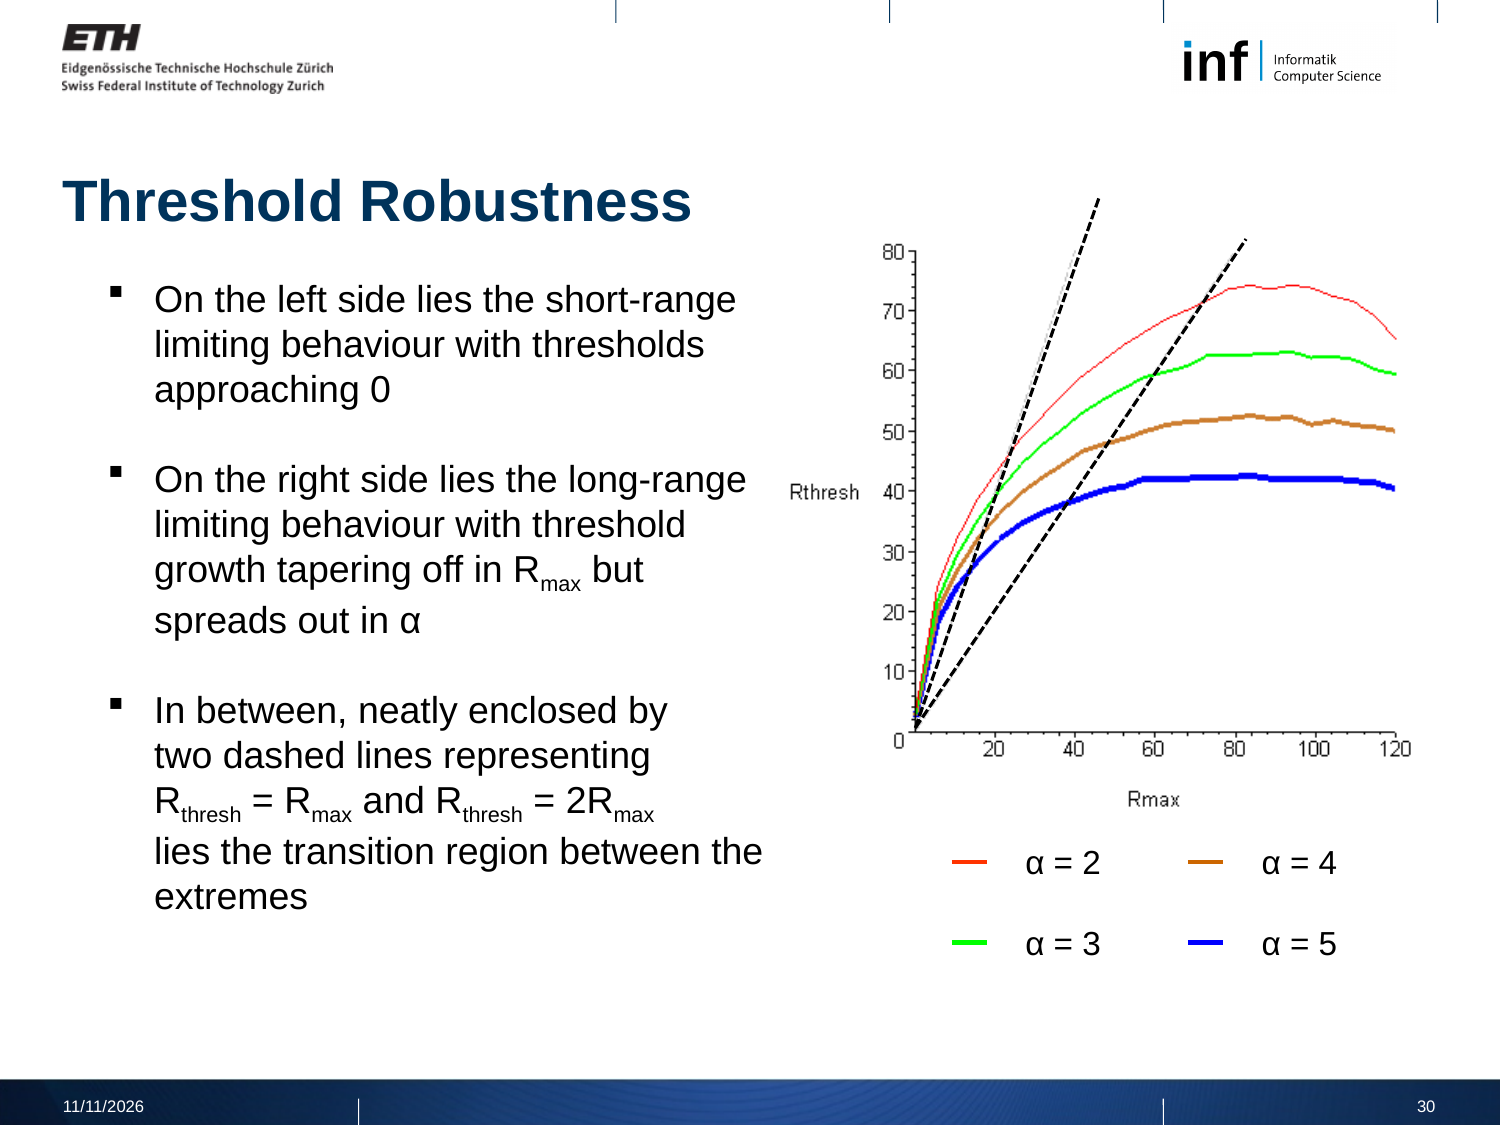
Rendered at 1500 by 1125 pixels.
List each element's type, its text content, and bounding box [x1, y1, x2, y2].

text_box α = 2 [1010, 834, 1117, 889]
picture [785, 238, 1414, 810]
text_box α = 4 [1246, 834, 1353, 889]
picture [0, 1078, 1500, 1125]
text_box α = 3 [1010, 914, 1117, 970]
picture [62, 24, 333, 94]
slide_number 30 [1181, 1088, 1451, 1125]
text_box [915, 196, 1100, 238]
picture [1171, 22, 1397, 94]
text_box On the left side lies the short-range limiting behaviour with thresholds approaching 0 On the right side lies the long-range limiting behaviour with threshold growth tapering off in Rmax but spreads out in α In between, neatly enclosed by two dashed lines representing Rthresh = Rmax and Rthresh = 2Rmax lies the transition region between the extremes [92, 267, 789, 925]
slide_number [47, 1088, 347, 1125]
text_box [915, 238, 1247, 729]
title Threshold Robustness [62, 156, 1438, 284]
text_box α = 5 [1246, 914, 1353, 970]
